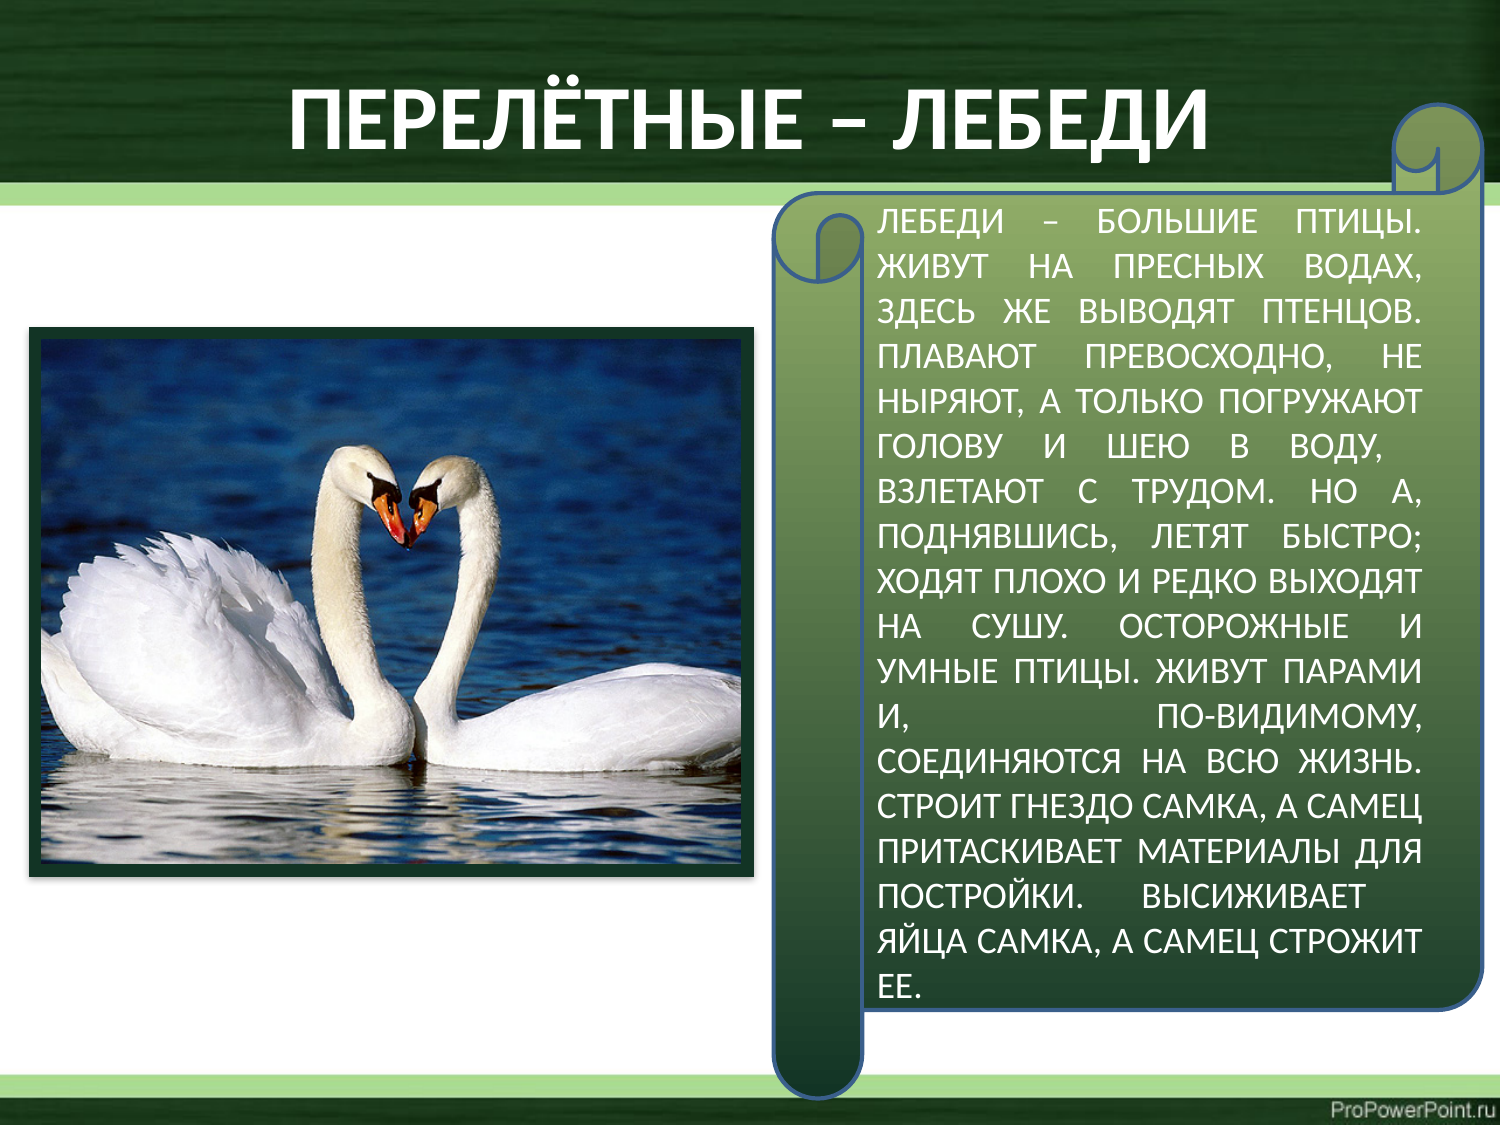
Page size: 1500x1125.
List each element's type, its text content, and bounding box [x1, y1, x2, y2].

picture [0, 0, 1500, 1125]
text_box ЛЕБЕДИ – БОЛЬШИЕ ПТИЦЫ. ЖИВУТ НА ПРЕСНЫХ ВОДАХ, ЗДЕСЬ ЖЕ ВЫВОДЯТ ПТЕНЦОВ. ПЛАВАЮТ ПРЕВОСХОДНО, НЕ НЫРЯЮТ, А ТОЛЬКО ПОГРУЖАЮТ ГОЛОВУ И ШЕЮ В ВОДУ, ВЗЛЕТАЮТ С ТРУДОМ. НО А, ПОДНЯВШИСЬ, ЛЕТЯТ БЫСТРО; ХОДЯТ ПЛОХО И РЕДКО ВЫХОДЯТ НА СУШУ. ОСТОРОЖНЫЕ И УМНЫЕ ПТИЦЫ. ЖИВУТ ПАРАМИ И, ПО-ВИДИМОМУ, СОЕДИНЯЮТСЯ НА ВСЮ ЖИЗНЬ. СТРОИТ ГНЕЗДО САМКА, А САМЕЦ ПРИТАСКИВАЕТ МАТЕРИАЛЫ ДЛЯ ПОСТРОЙКИ. ВЫСИЖИВАЕТ ЯЙЦА САМКА, А САМЕЦ СТРОЖИТ ЕЕ. [771, 102, 1485, 1101]
title ПЕРЕЛЁТНЫЕ – ЛЕБЕДИ [74, 18, 1426, 207]
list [40, 338, 742, 865]
